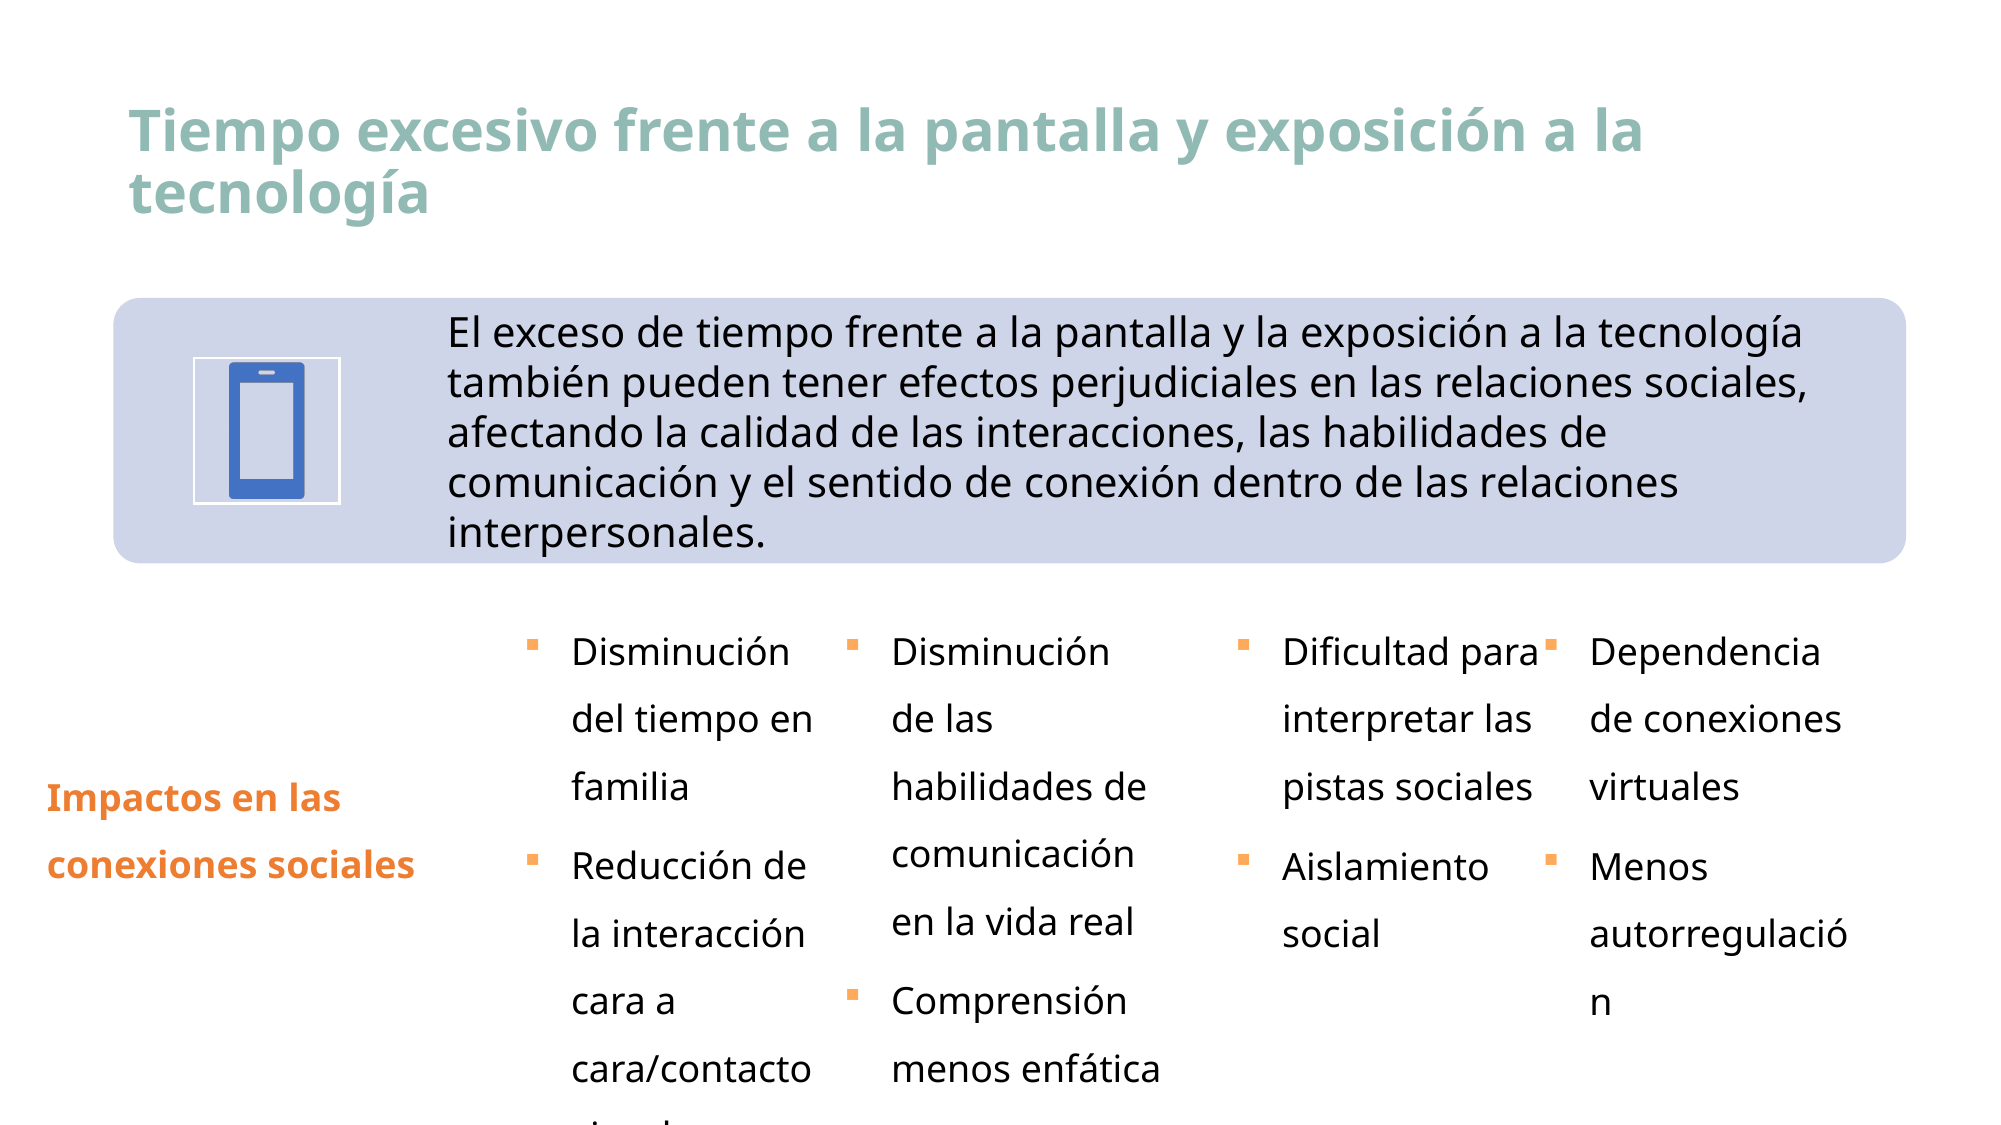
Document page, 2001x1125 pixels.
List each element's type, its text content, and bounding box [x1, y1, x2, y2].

text_box Impactos en las conexiones sociales [32, 744, 509, 894]
text_box Disminución del tiempo en familia Reducción de la interacción cara a cara/contacto visual Disminución de las habilidades de comunicación en la vida real Comprensión menos enfática [509, 628, 1180, 1125]
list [113, 234, 1906, 628]
text_box Dificultad para interpretar las pistas sociales Aislamiento social Dependencia de conexiones virtuales Menos autorregulación [1220, 628, 1865, 1107]
title Tiempo excesivo frente a la pantalla y exposición a la tecnología [113, 93, 1957, 234]
